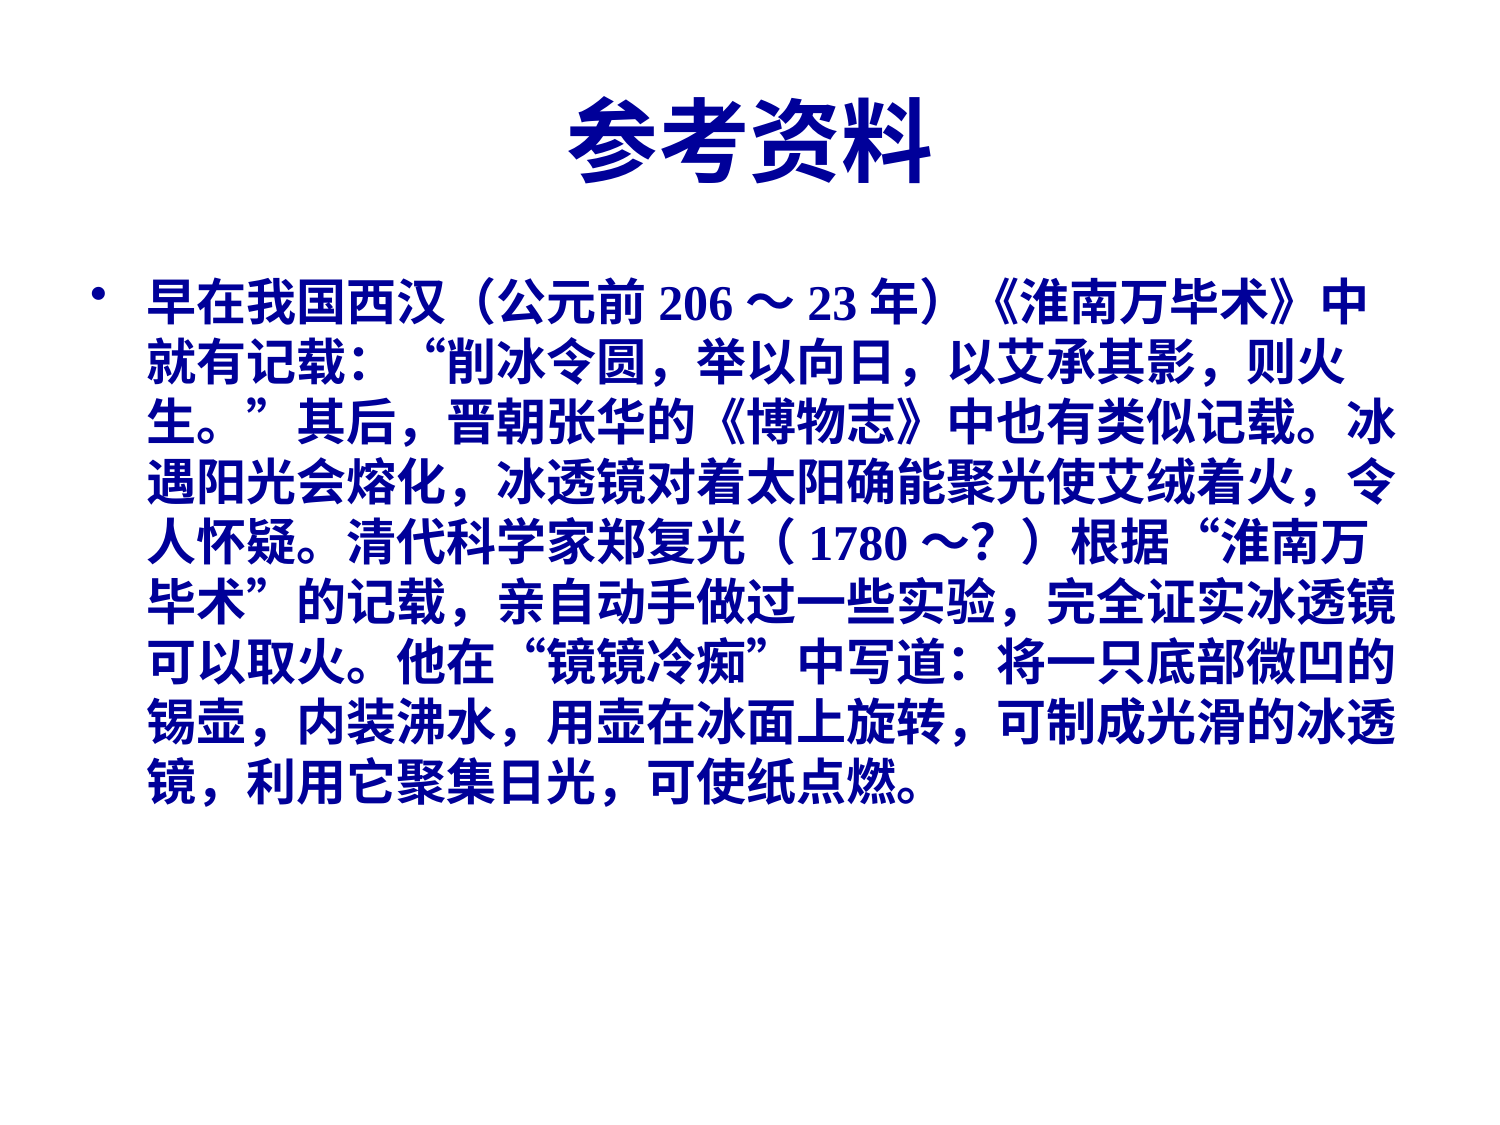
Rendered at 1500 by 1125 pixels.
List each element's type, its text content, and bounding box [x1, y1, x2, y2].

title 参考资料 [74, 44, 1426, 233]
list 早在我国西汉（公元前206～23年）《淮南万毕术》中就有记载：“削冰令圆，举以向日，以艾承其影，则火生。”其后，晋朝张华的《博物志》中也有类似记载。冰遇阳光会熔化，冰透镜对着太阳确能聚光使艾绒着火，令人怀疑。清代科学家郑复光（1780～？）根据“淮南万毕术”的记载，亲自动手做过一些实验，完全证实冰透镜可以取火。他在“镜镜冷痴”中写道：将一只底部微凹的锡壶，内装沸水，用壶在冰面上旋转，可制成光滑的冰透镜，利用它聚集日光，可使纸点燃。 [74, 262, 1426, 1006]
